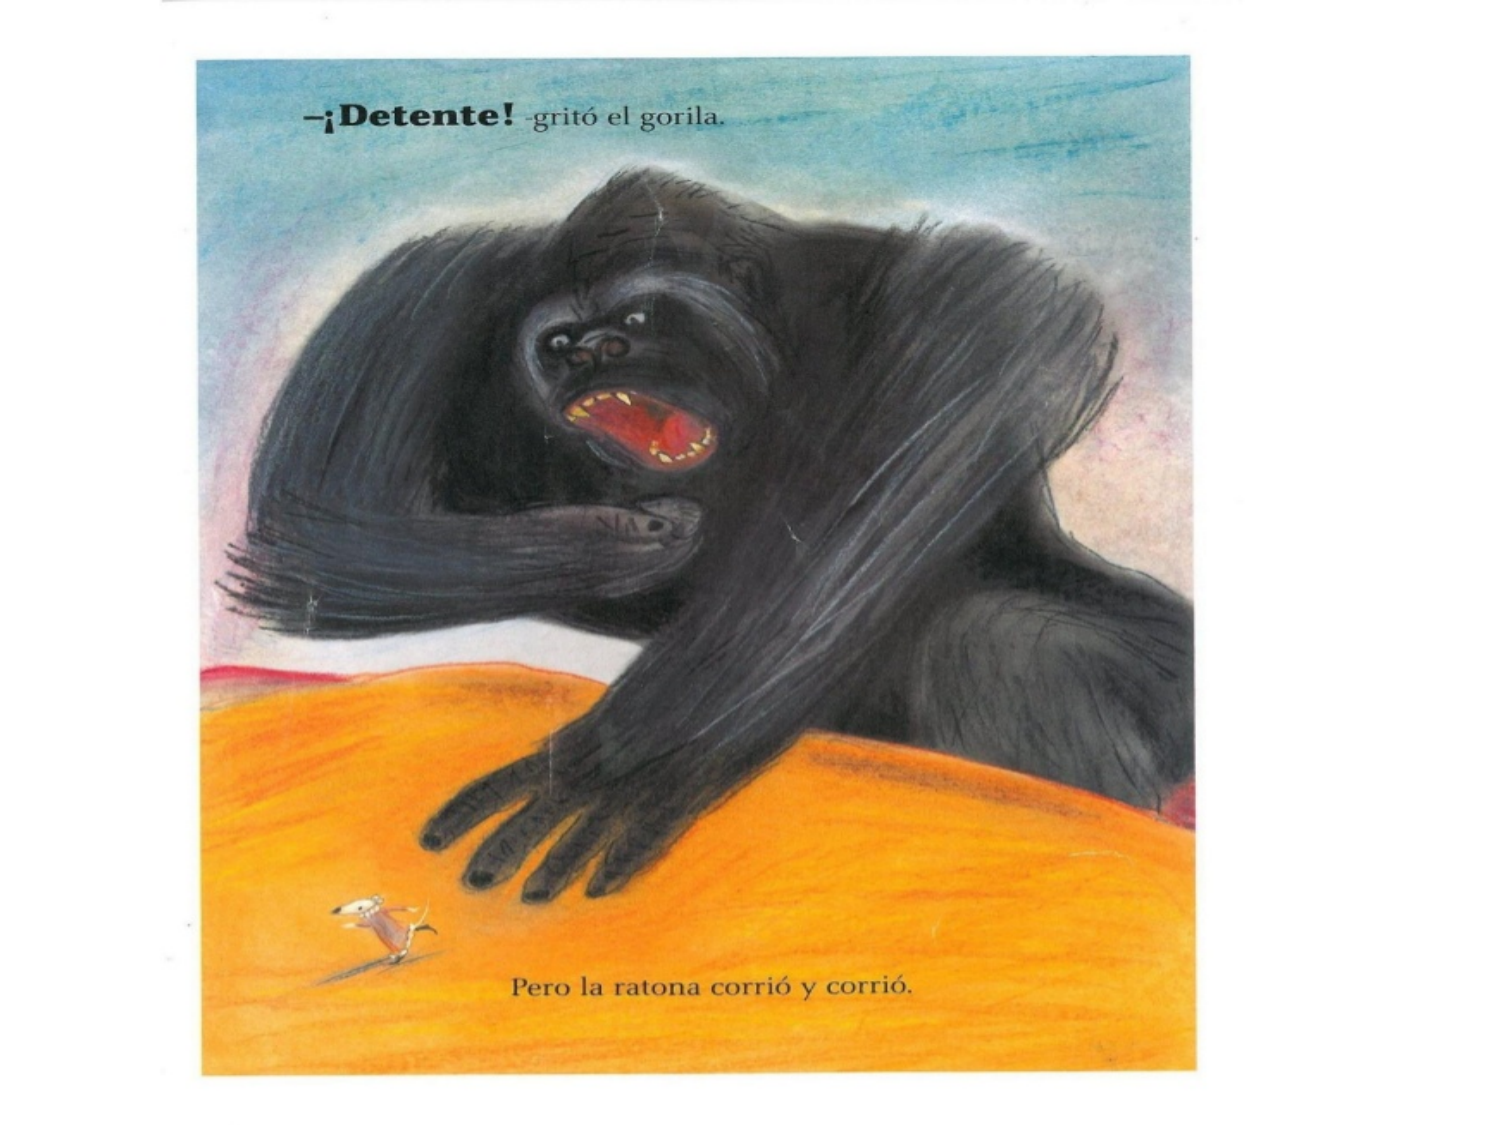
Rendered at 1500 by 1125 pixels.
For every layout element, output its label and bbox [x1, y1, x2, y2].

picture [159, 0, 1259, 1125]
